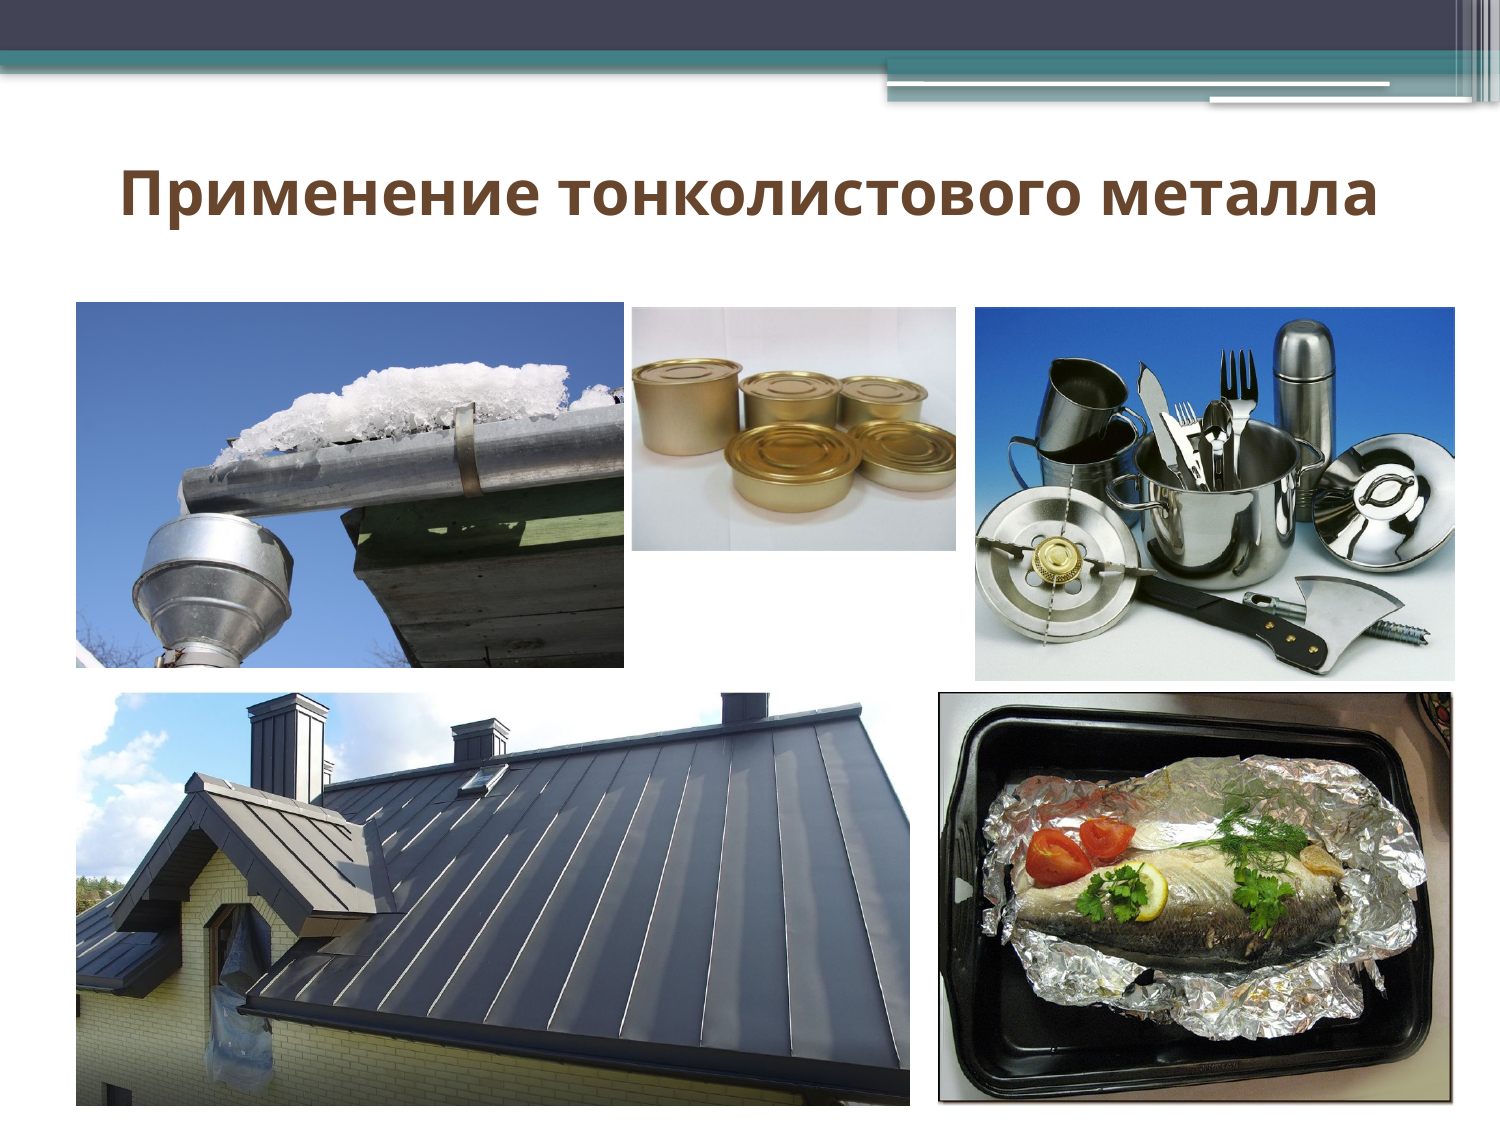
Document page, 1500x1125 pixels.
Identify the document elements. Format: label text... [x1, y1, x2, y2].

title Применение тонколистового металла [75, 113, 1425, 268]
picture [76, 302, 624, 668]
picture [76, 692, 911, 1107]
picture [938, 692, 1455, 1107]
picture [975, 307, 1455, 681]
picture [631, 307, 956, 551]
